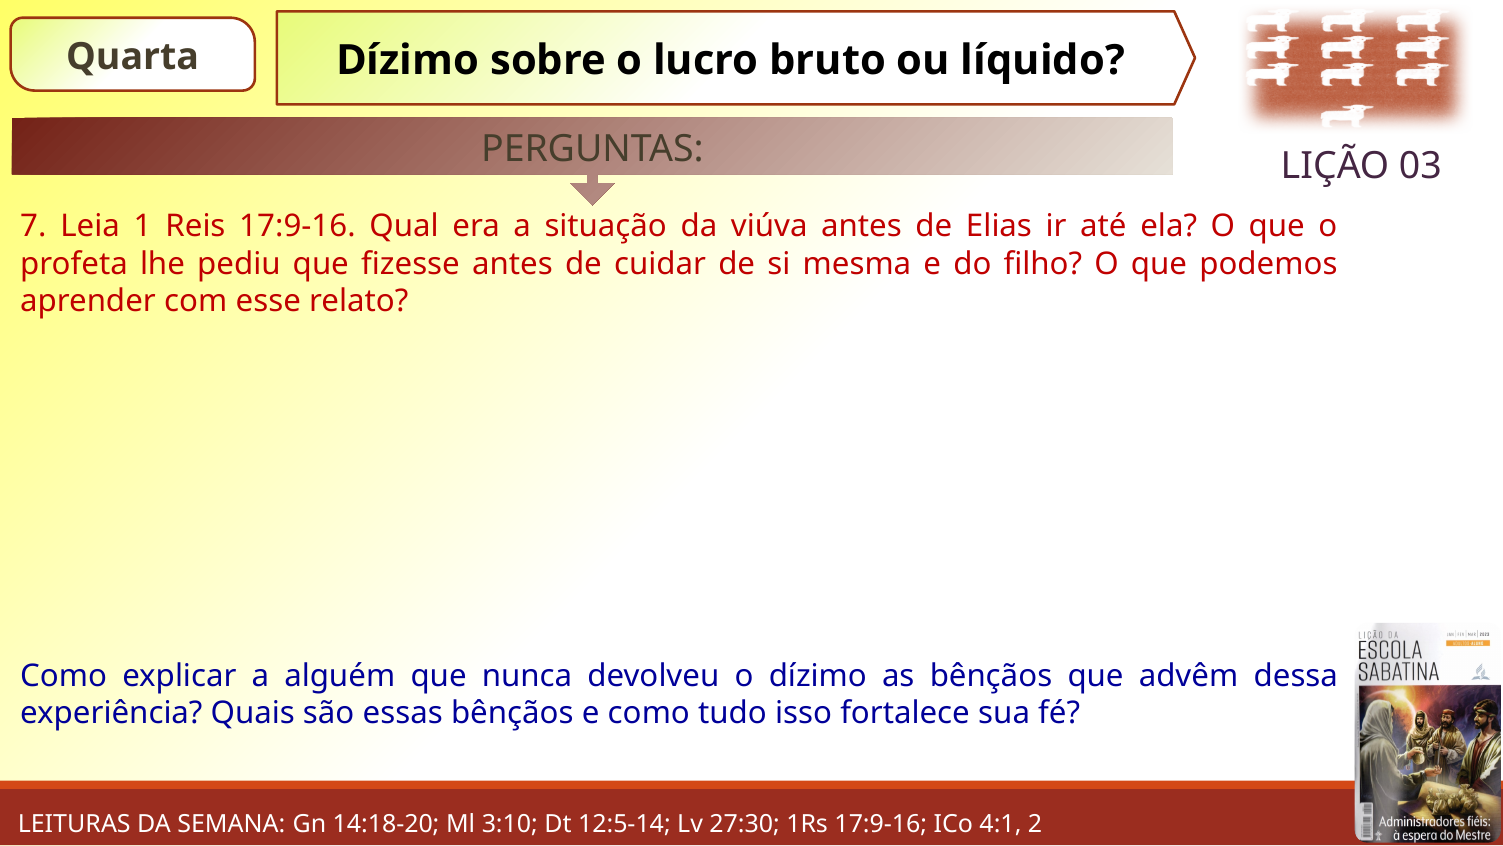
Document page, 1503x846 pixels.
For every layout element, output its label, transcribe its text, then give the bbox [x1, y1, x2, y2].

text_box PERGUNTAS: [10, 116, 1174, 207]
text_box LIÇÃO 03 [1265, 143, 1458, 194]
picture [1354, 622, 1502, 844]
picture [1236, 2, 1474, 135]
text_box Dízimo sobre o lucro bruto ou líquido? [275, 10, 1197, 106]
text_box Quarta [9, 16, 257, 92]
text_box LEITURAS DA SEMANA: Gn 14:18-20; Ml 3:10; Dt 12:5-14; Lv 27:30; 1Rs 17:9-16; ICo 4:1, 2 [3, 799, 1352, 845]
text_box 7. Leia 1 Reis 17:9-16. Qual era a situação da viúva antes de Elias ir até ela? O que o profeta lhe pediu que fizesse antes de cuidar de si mesma e do filho? O que podemos aprender com esse relato? Como explicar a alguém que nunca devolveu o dízimo as bênçãos que advêm dessa experiência? Quais são essas bênçãos e como tudo isso fortalece sua fé? [5, 198, 1355, 738]
